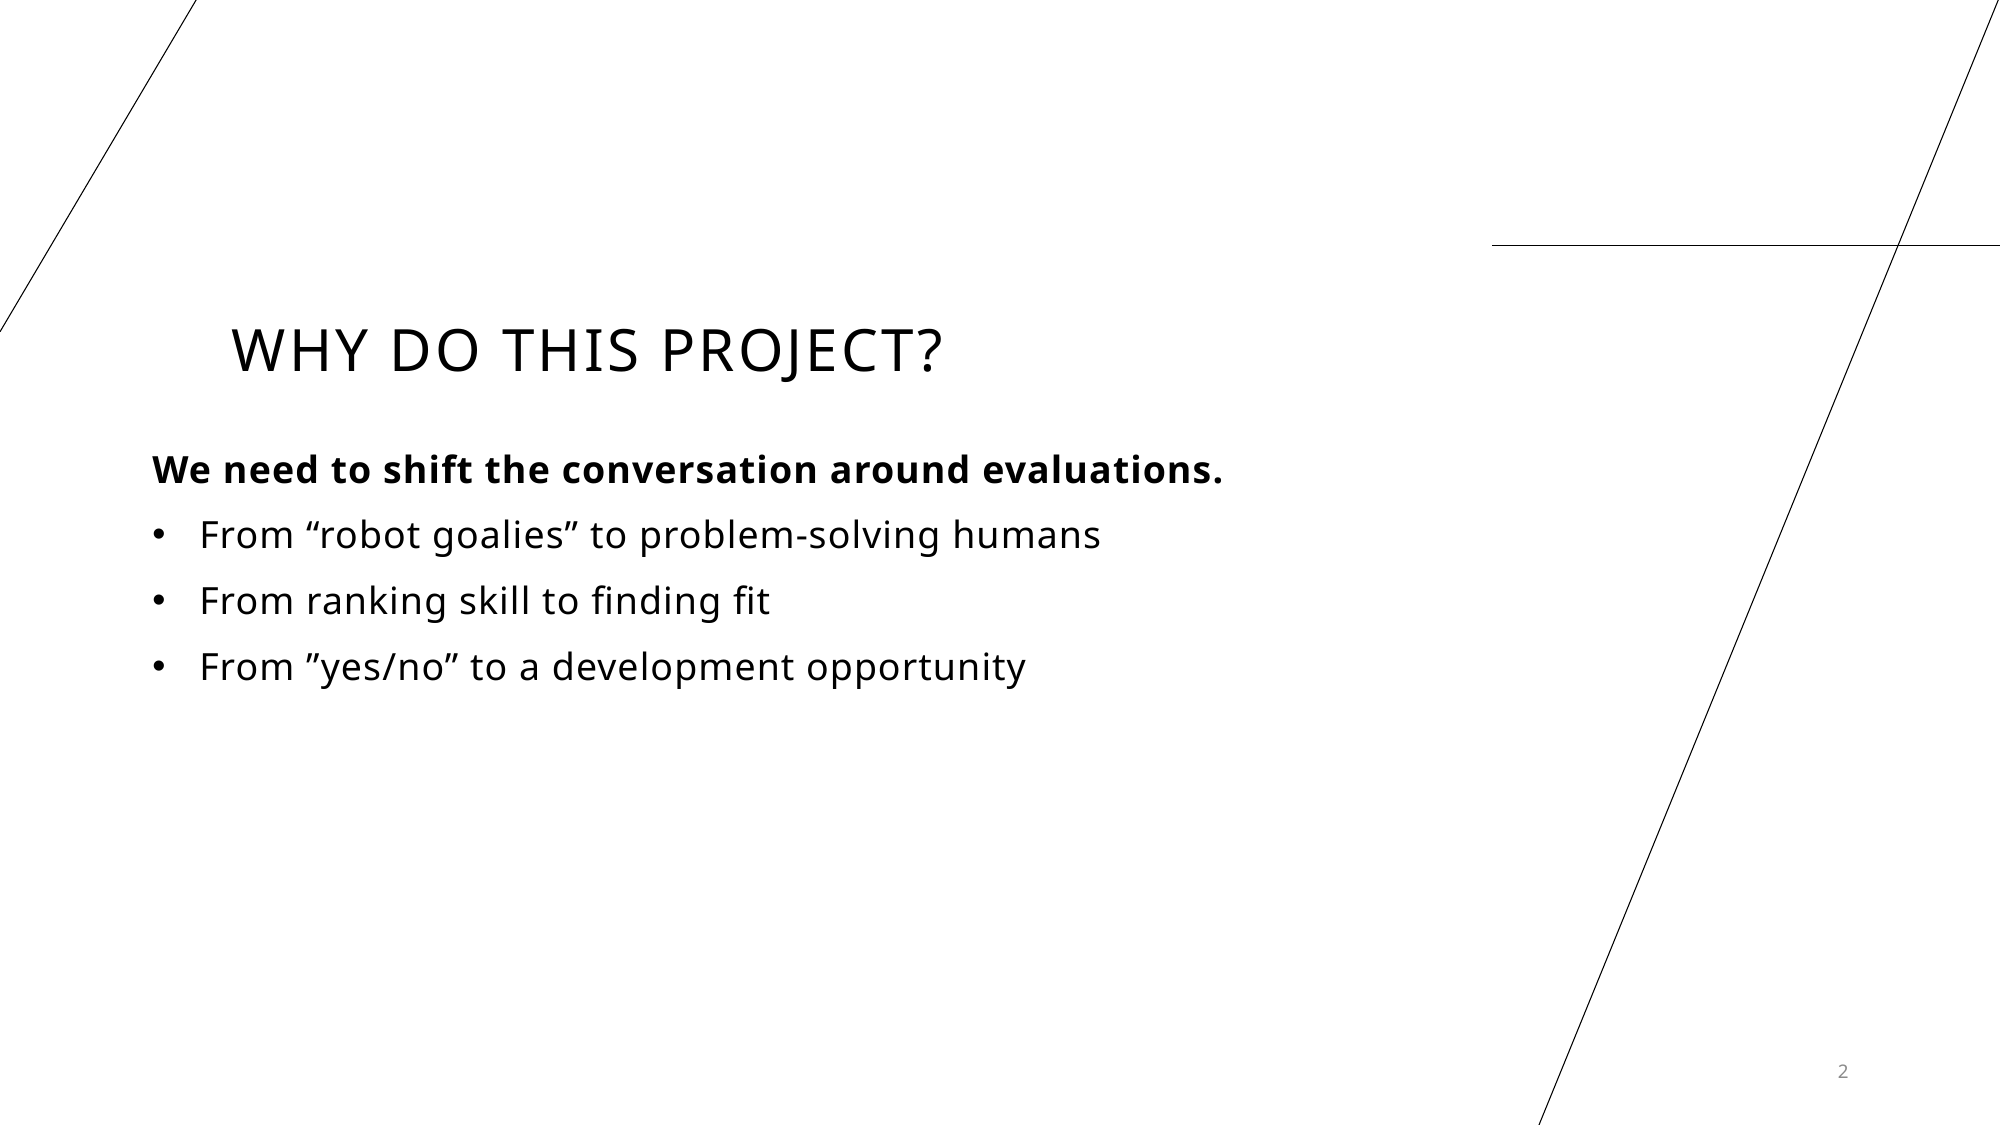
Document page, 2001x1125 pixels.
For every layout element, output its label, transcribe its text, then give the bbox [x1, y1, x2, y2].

list We need to shift the conversation around evaluations. From “robot goalies” to problem-solving humans From ranking skill to finding fit From ”yes/no” to a development opportunity [137, 438, 1333, 997]
title Why do this project? [216, 43, 1413, 392]
slide_number 2 [1701, 1042, 1864, 1103]
